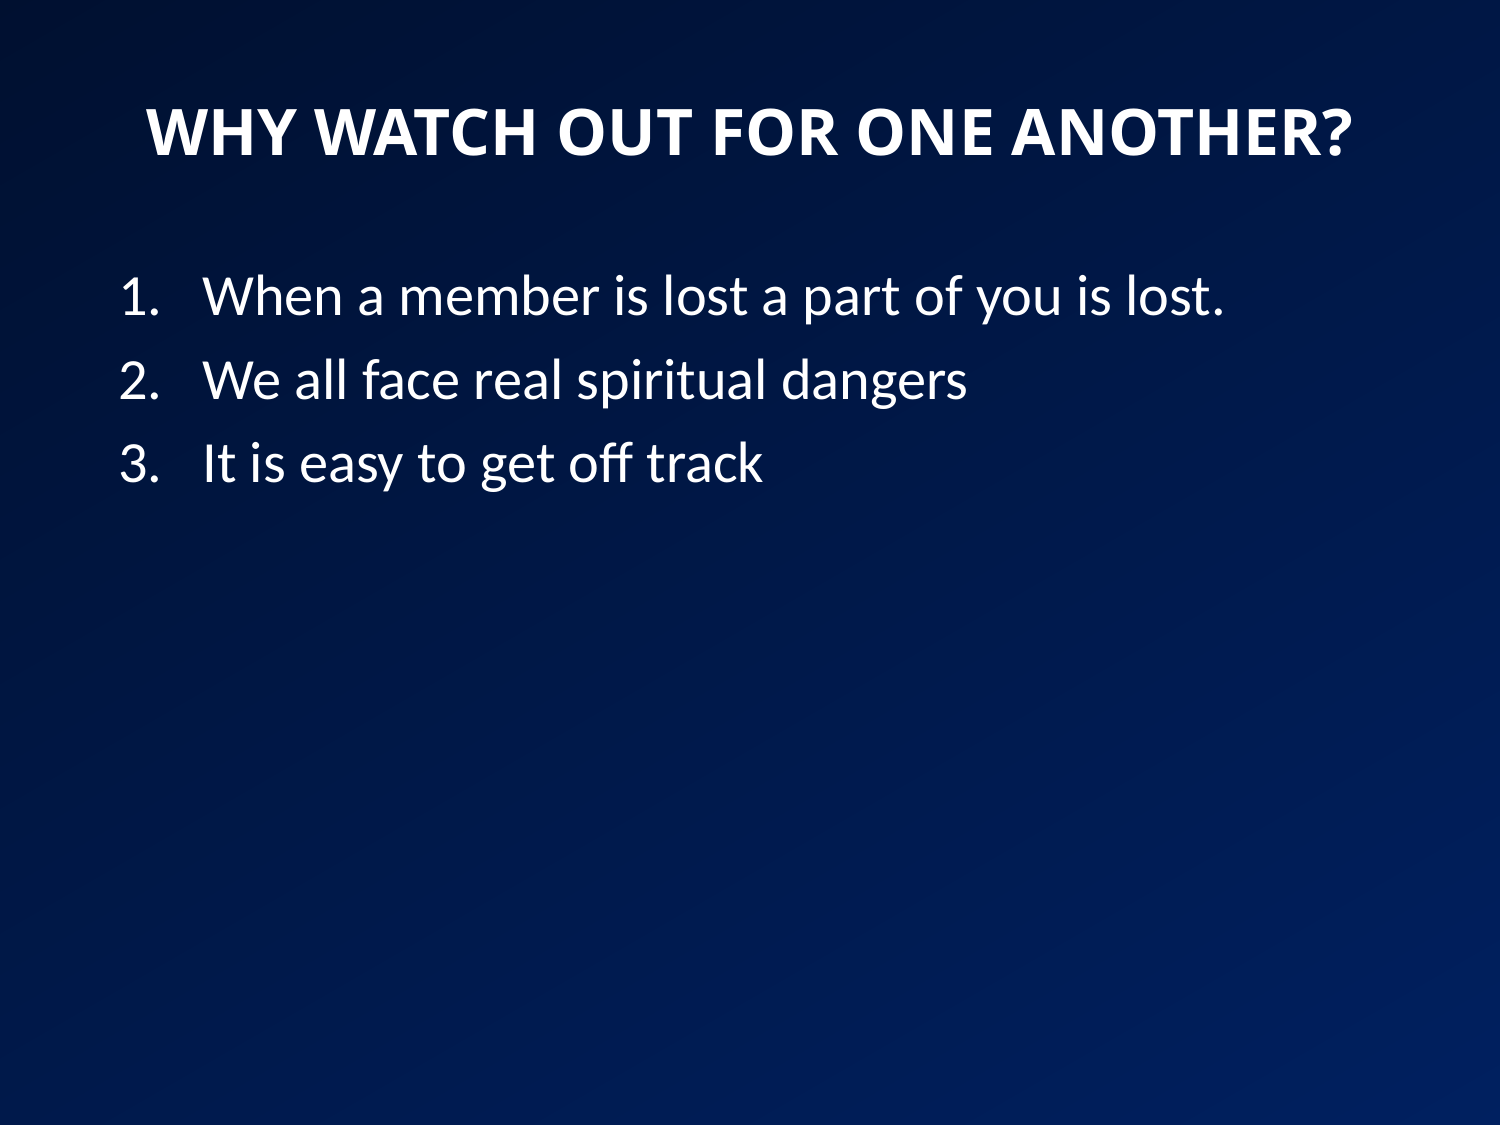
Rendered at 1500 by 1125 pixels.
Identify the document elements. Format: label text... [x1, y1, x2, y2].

list When a member is lost a part of you is lost. We all face real spiritual dangers It is easy to get off track [103, 257, 1397, 1014]
title WHY WATCH OUT FOR ONE ANOTHER? [103, 59, 1397, 210]
